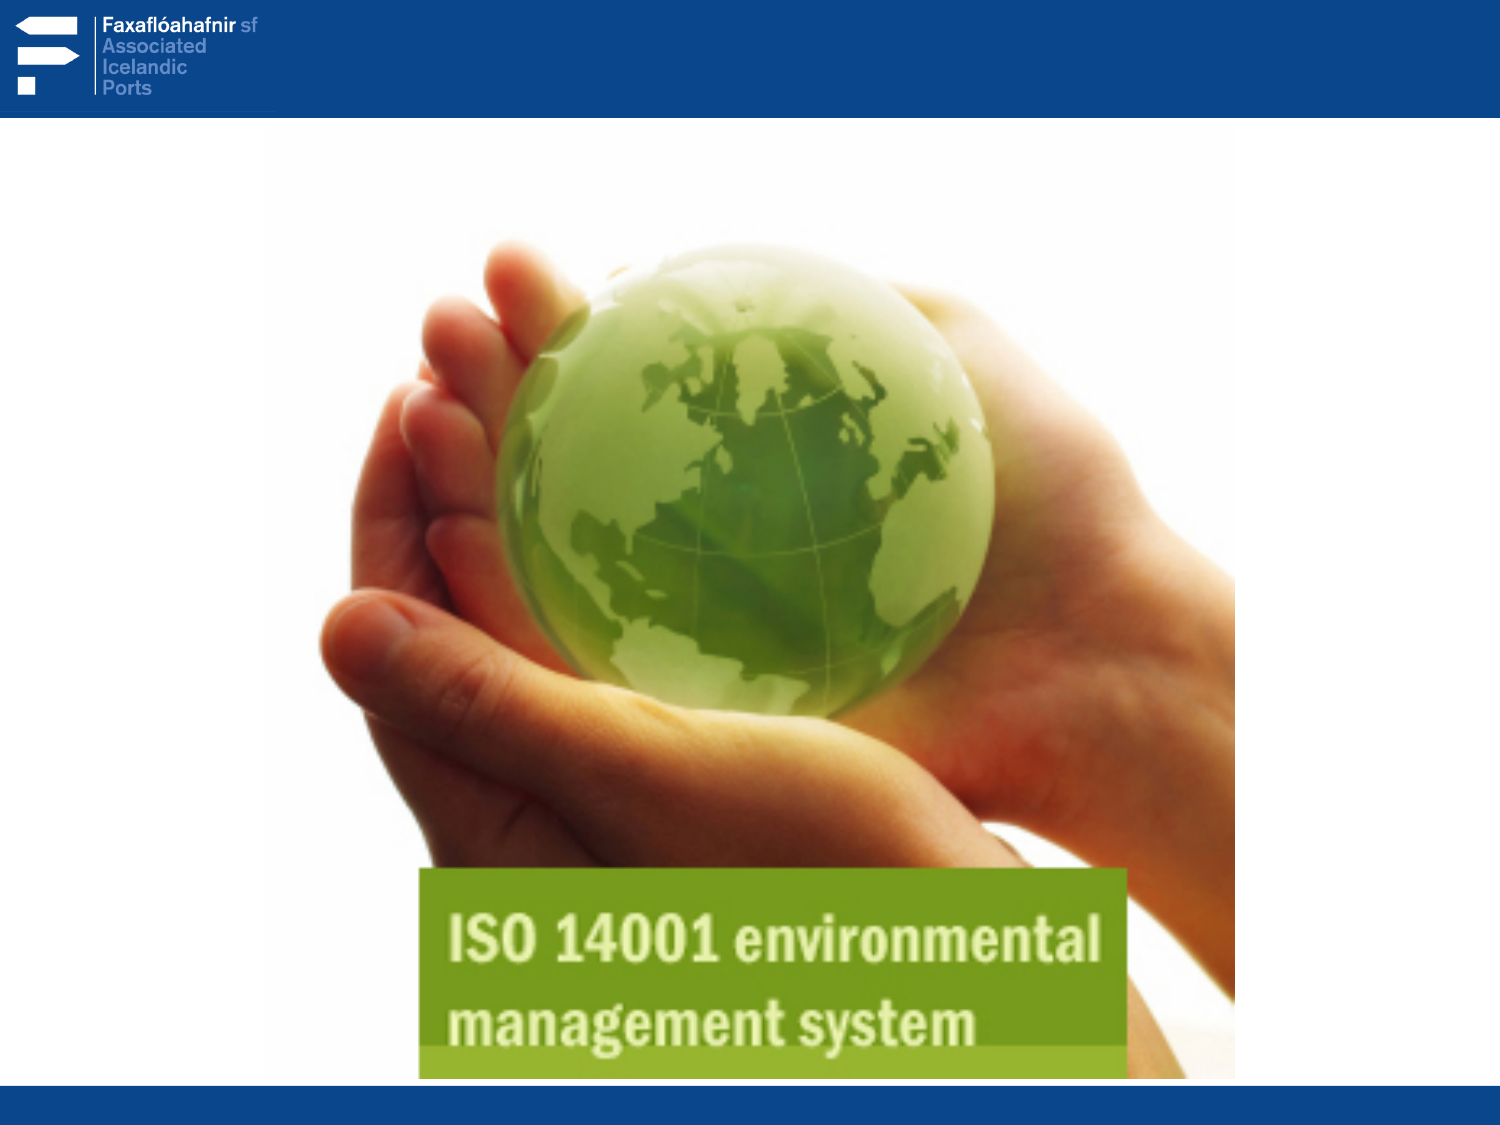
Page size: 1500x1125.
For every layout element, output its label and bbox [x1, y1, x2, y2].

list [265, 125, 1235, 1079]
footer [0, 1085, 1500, 1125]
picture [0, 0, 275, 112]
